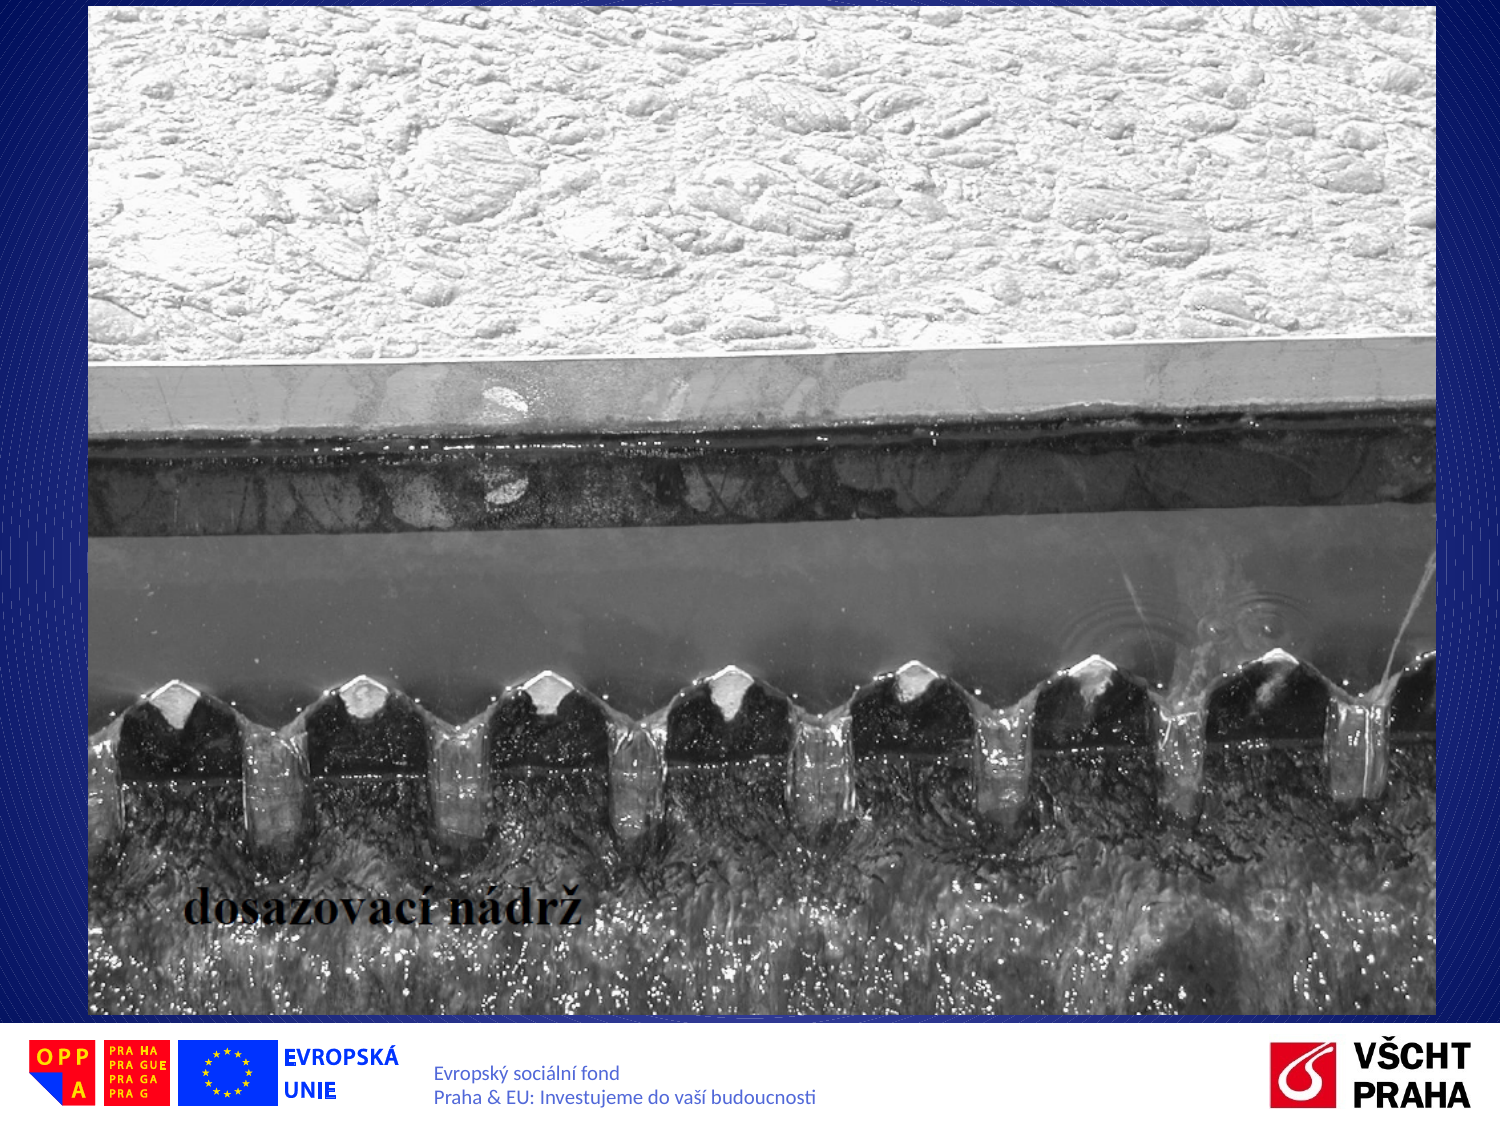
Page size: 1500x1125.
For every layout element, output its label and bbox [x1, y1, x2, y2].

picture [88, 6, 1436, 1016]
picture [1269, 1034, 1471, 1109]
